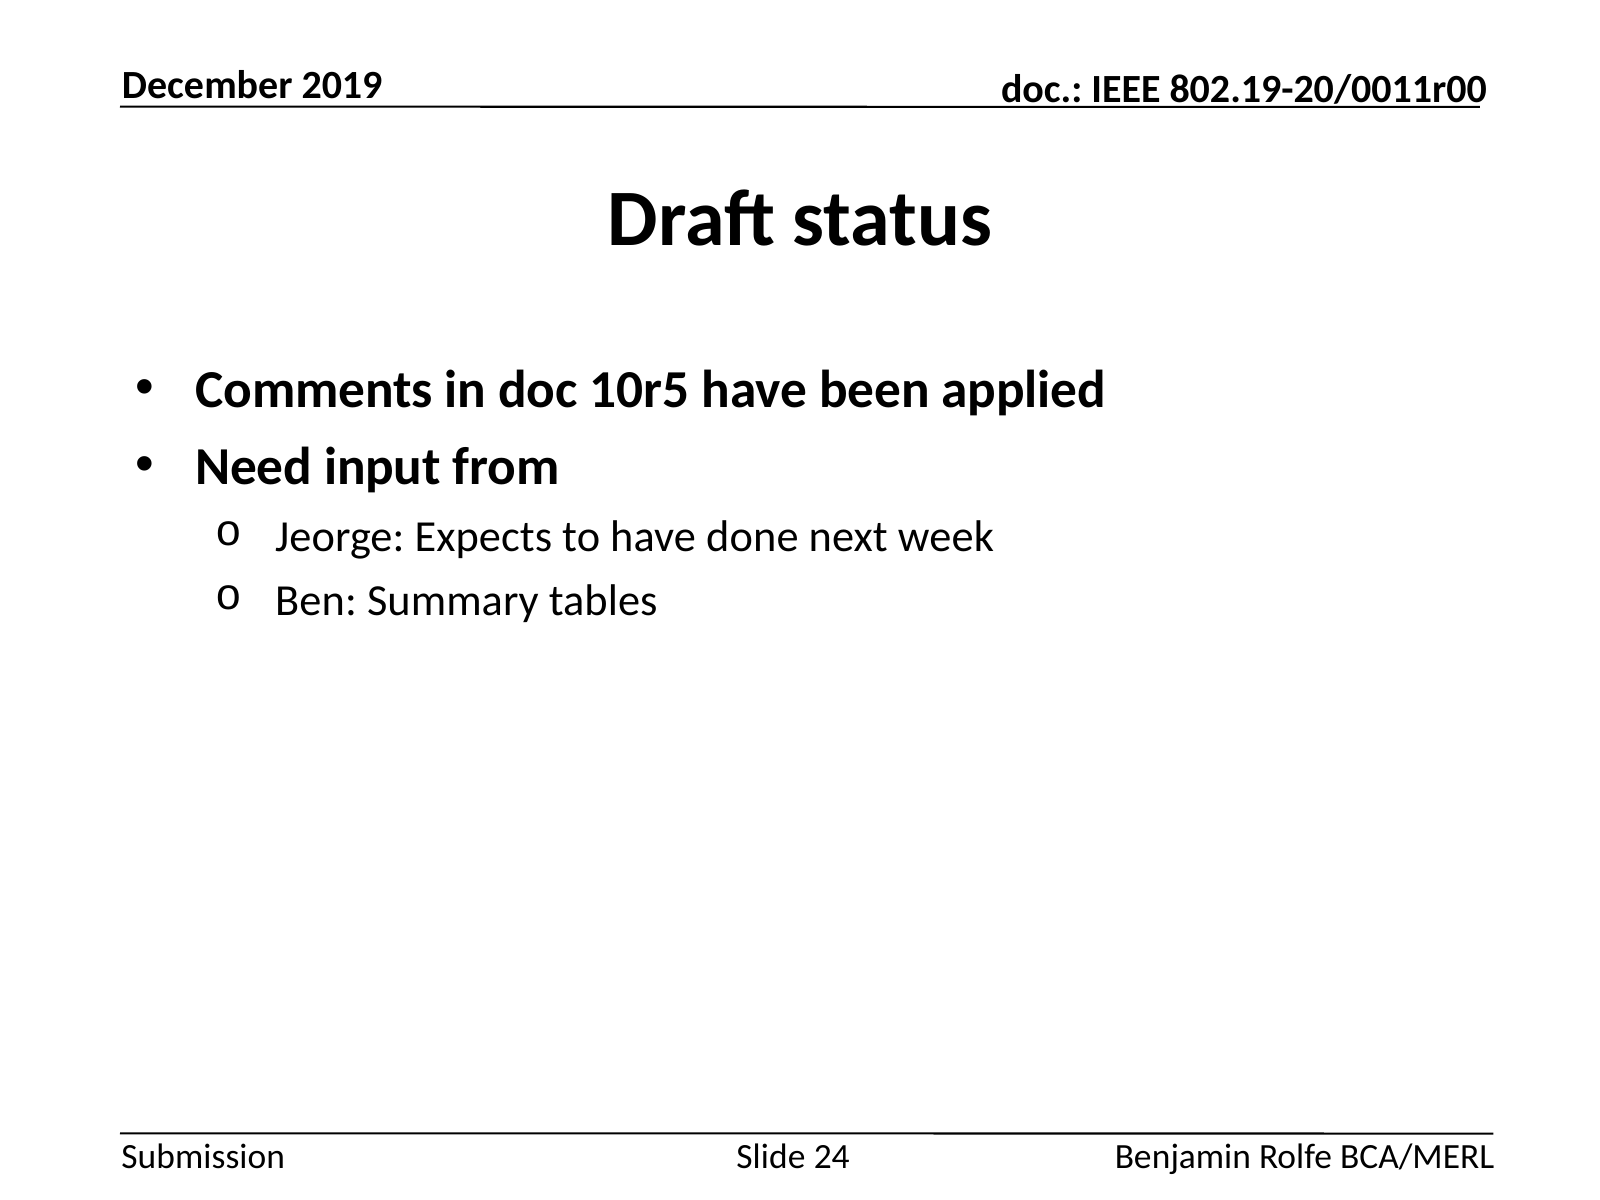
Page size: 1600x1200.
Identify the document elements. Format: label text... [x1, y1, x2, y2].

slide_number Slide 24 [733, 1132, 854, 1197]
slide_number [121, 58, 451, 107]
title Draft status [119, 119, 1480, 307]
list Comments in doc 10r5 have been applied Need input from Jeorge: Expects to have done next week Ben: Summary tables [119, 346, 1480, 1067]
footer Benjamin Rolfe BCA/MERL [937, 1132, 1495, 1174]
